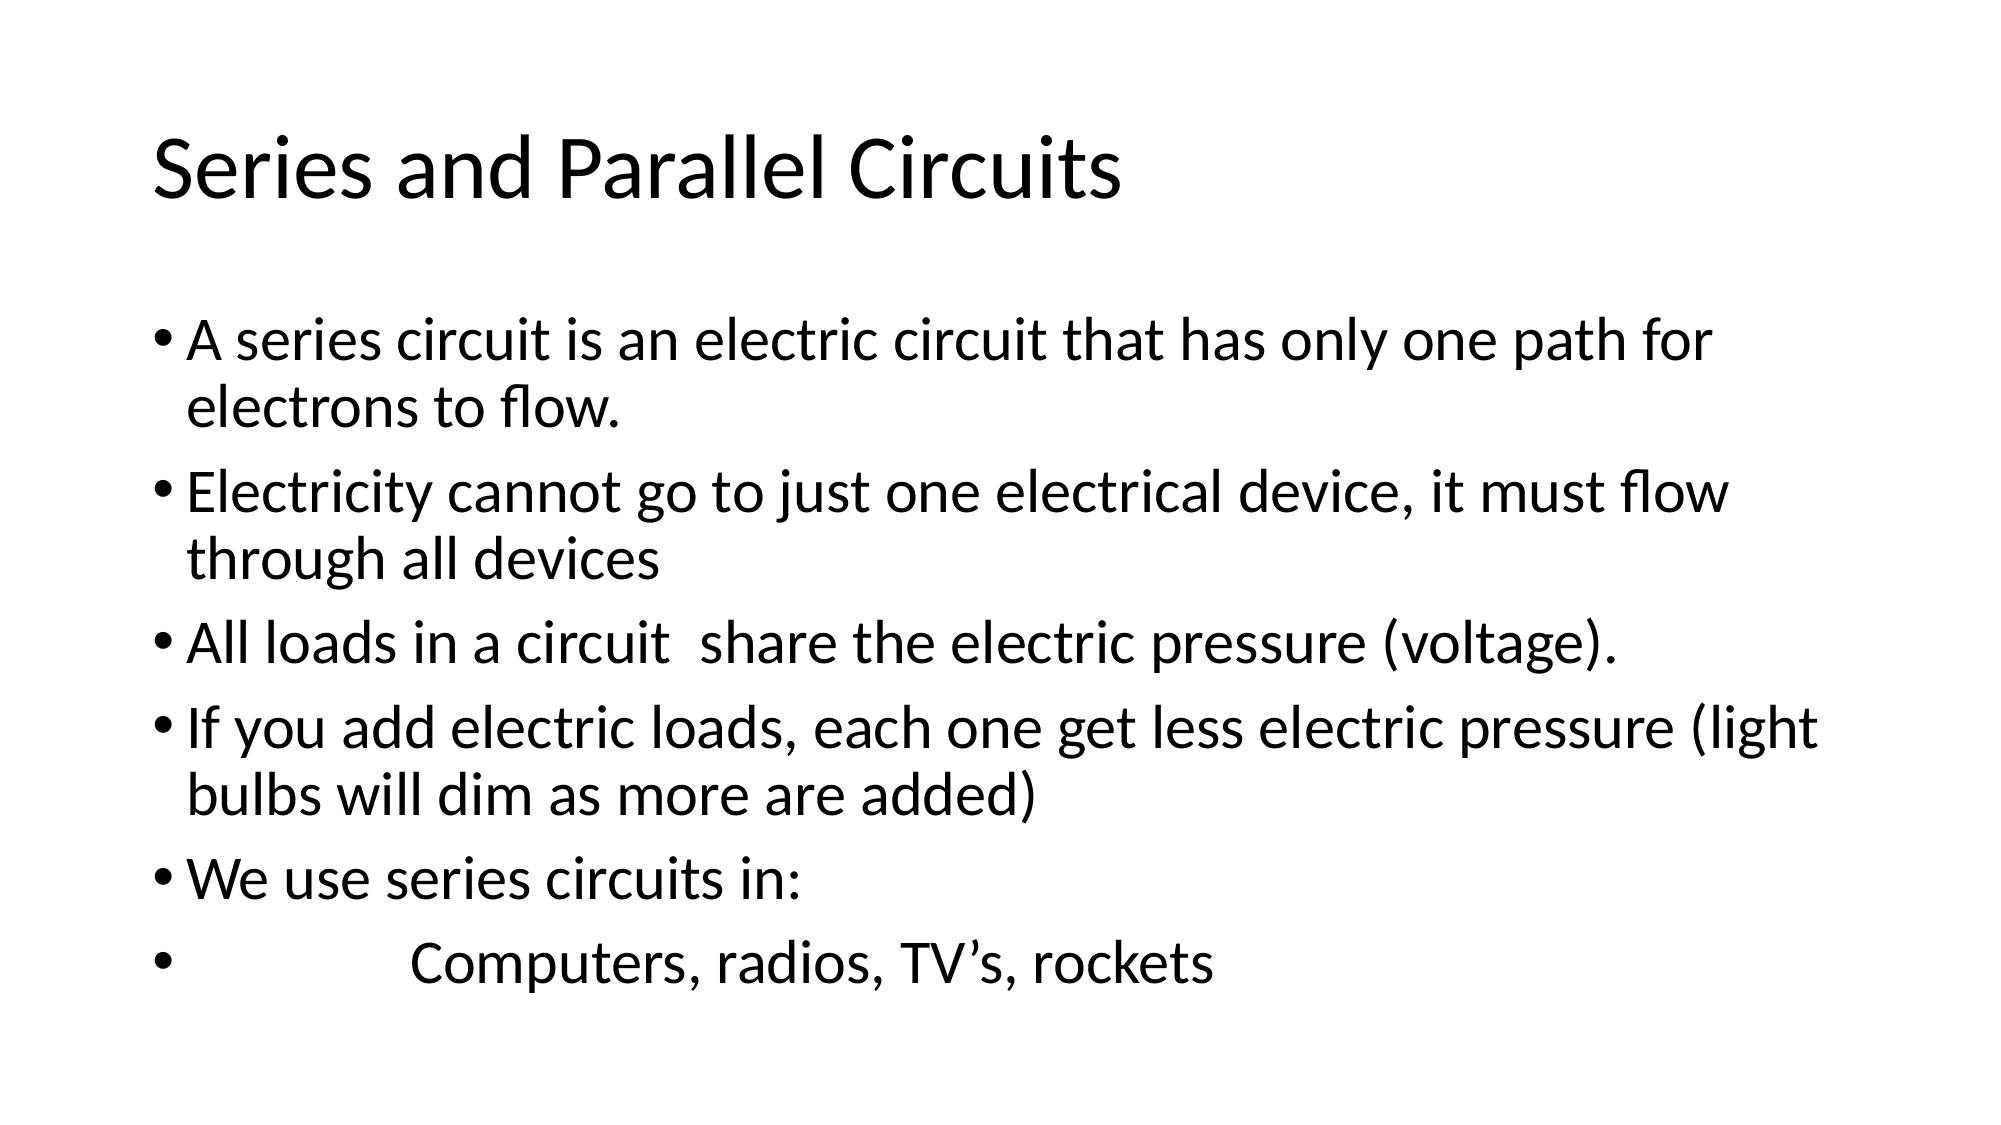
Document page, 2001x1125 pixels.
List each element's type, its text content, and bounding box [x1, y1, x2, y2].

list A series circuit is an electric circuit that has only one path for electrons to flow. Electricity cannot go to just one electrical device, it must flow through all devices All loads in a circuit share the electric pressure (voltage). If you add electric loads, each one get less electric pressure (light bulbs will dim as more are added) We use series circuits in: Computers, radios, TV’s, rockets [137, 299, 1863, 1014]
title Series and Parallel Circuits [137, 59, 1863, 278]
